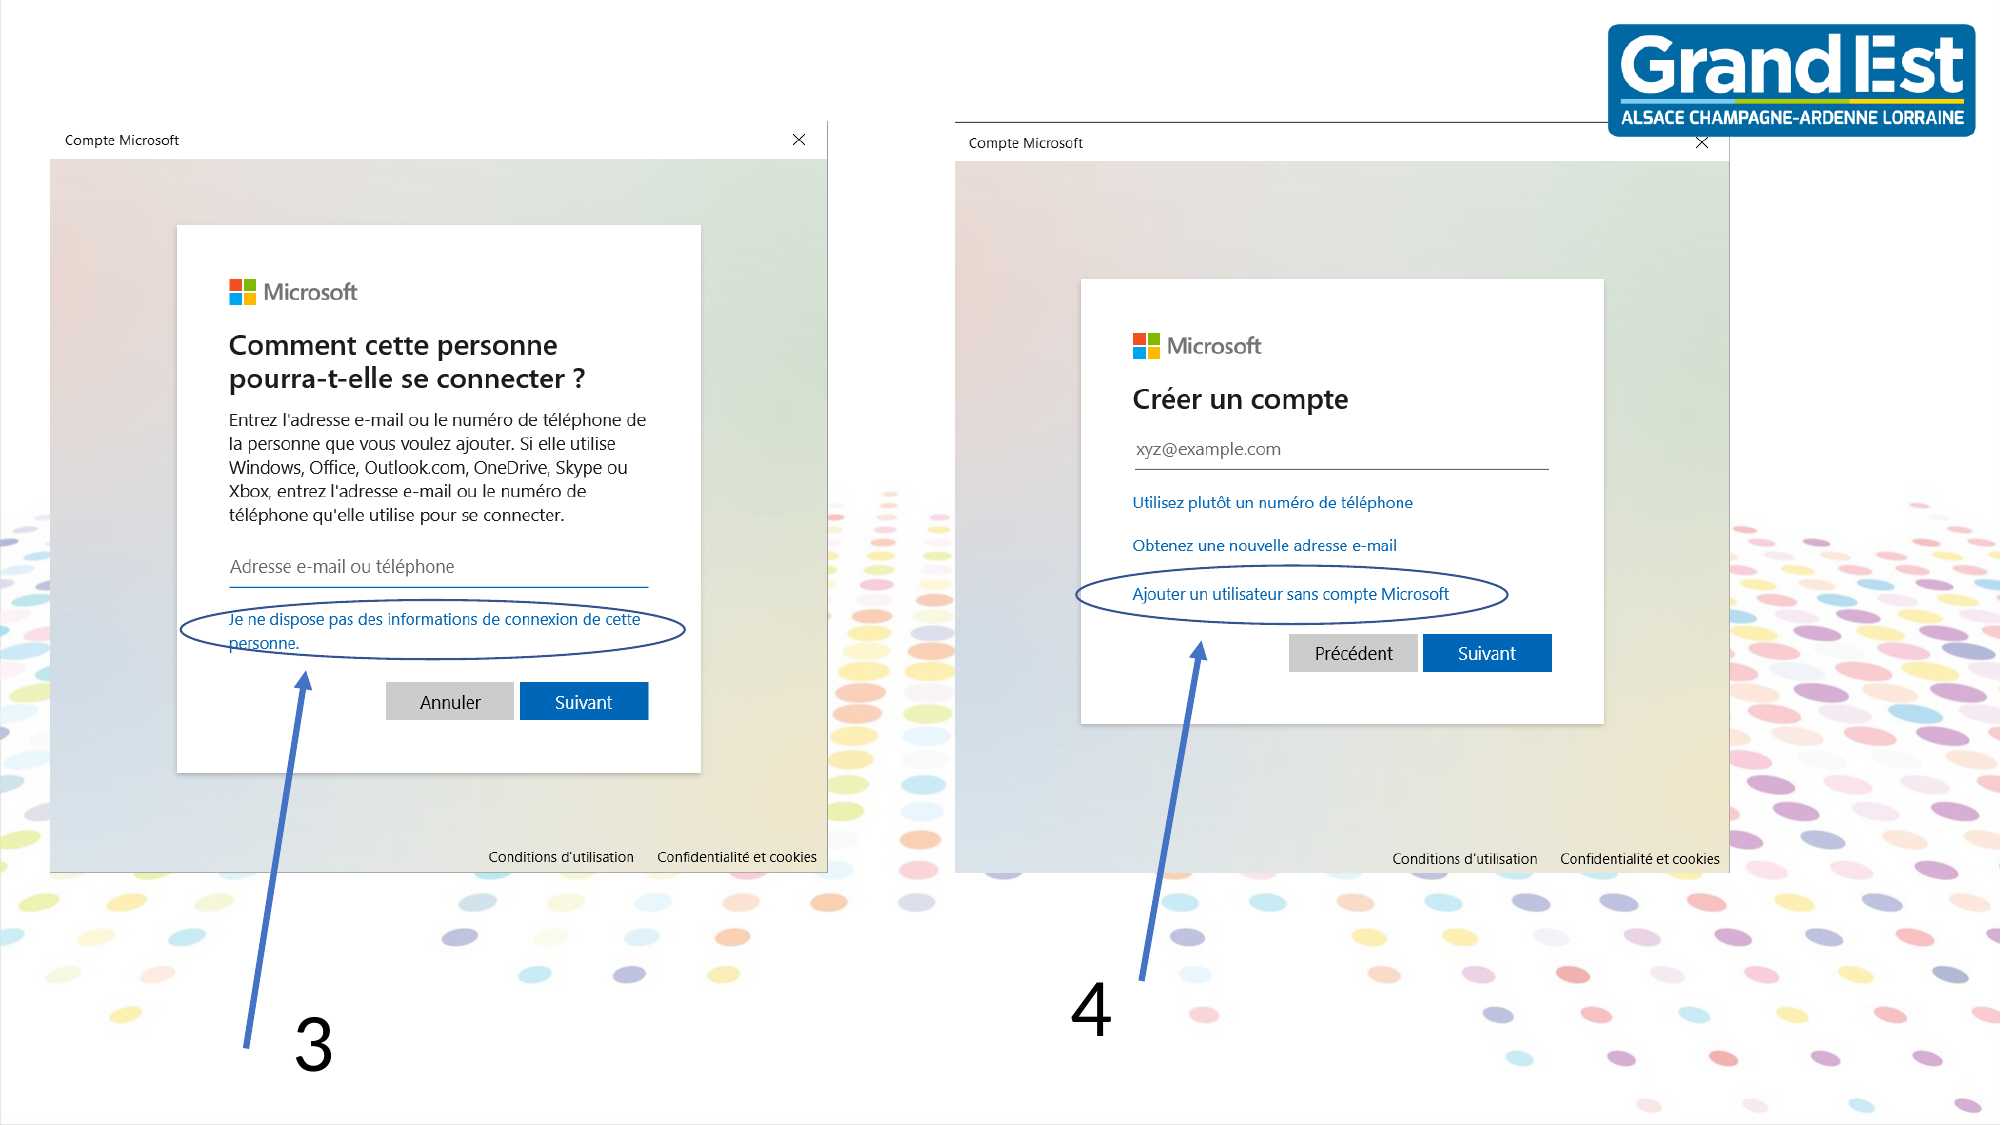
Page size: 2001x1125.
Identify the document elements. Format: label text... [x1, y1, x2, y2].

picture [955, 0, 2000, 873]
text_box 4 [1056, 945, 1173, 1061]
text_box 3 [277, 981, 395, 1096]
picture [49, 121, 828, 873]
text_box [1141, 640, 1202, 981]
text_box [245, 670, 306, 1049]
